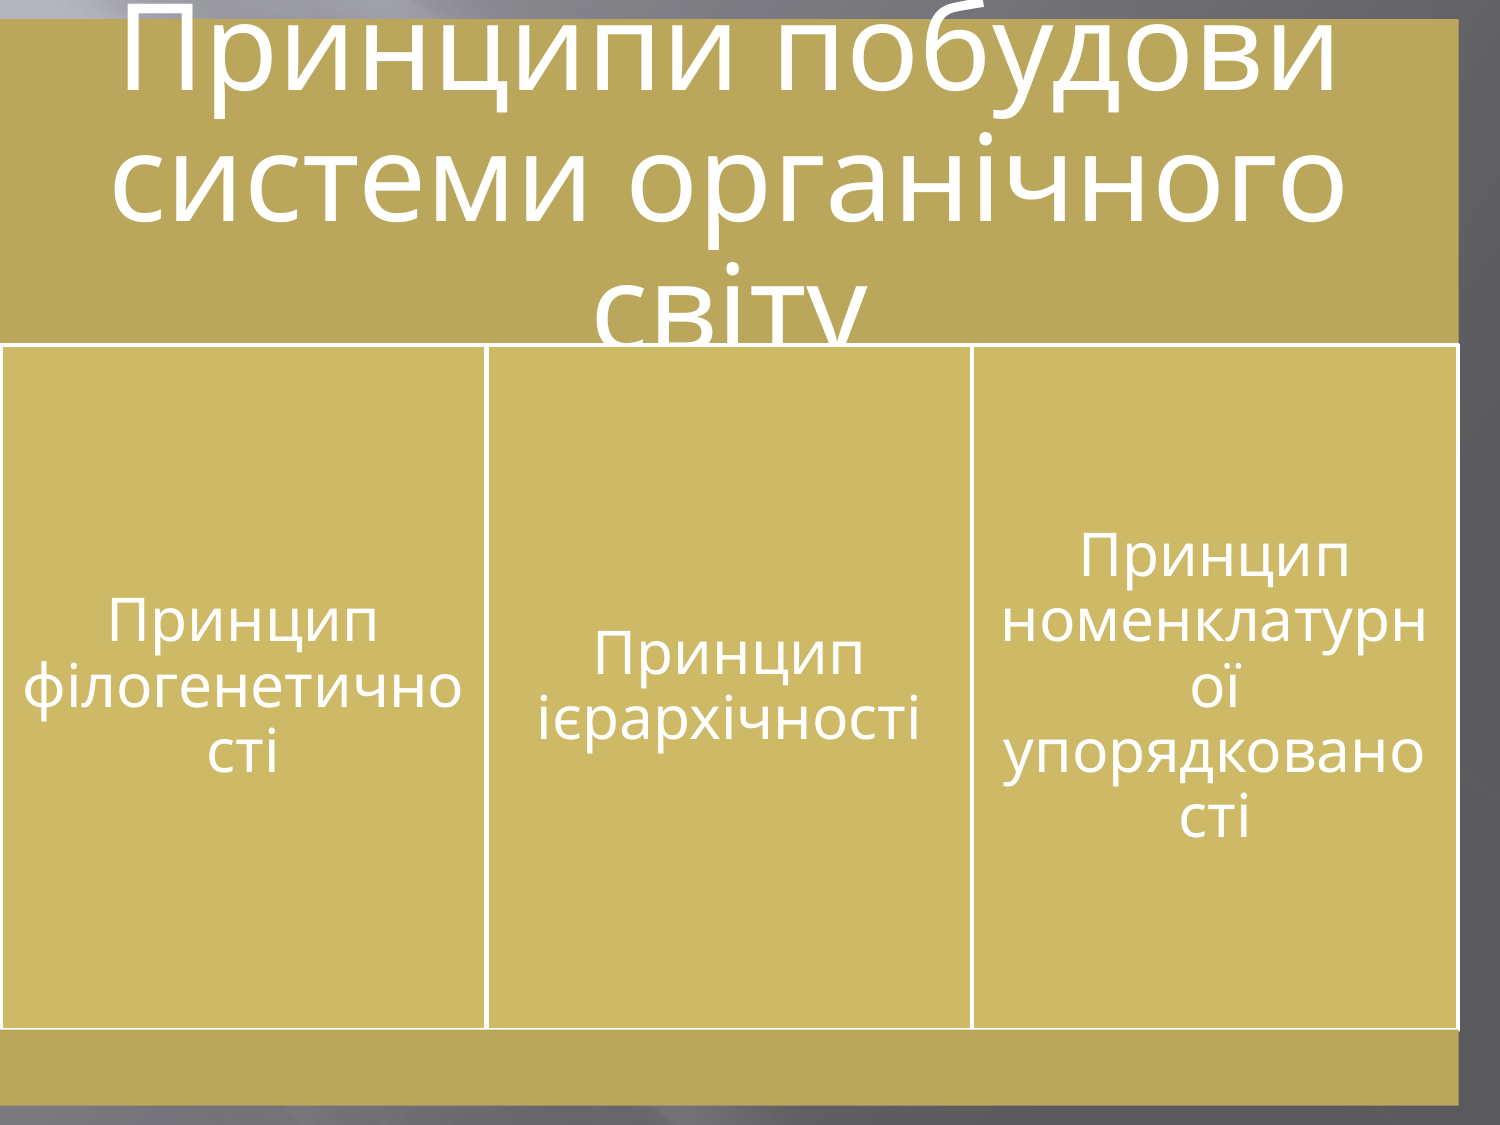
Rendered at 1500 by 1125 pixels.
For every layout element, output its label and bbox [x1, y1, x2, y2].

text_box [0, 18, 1459, 1107]
